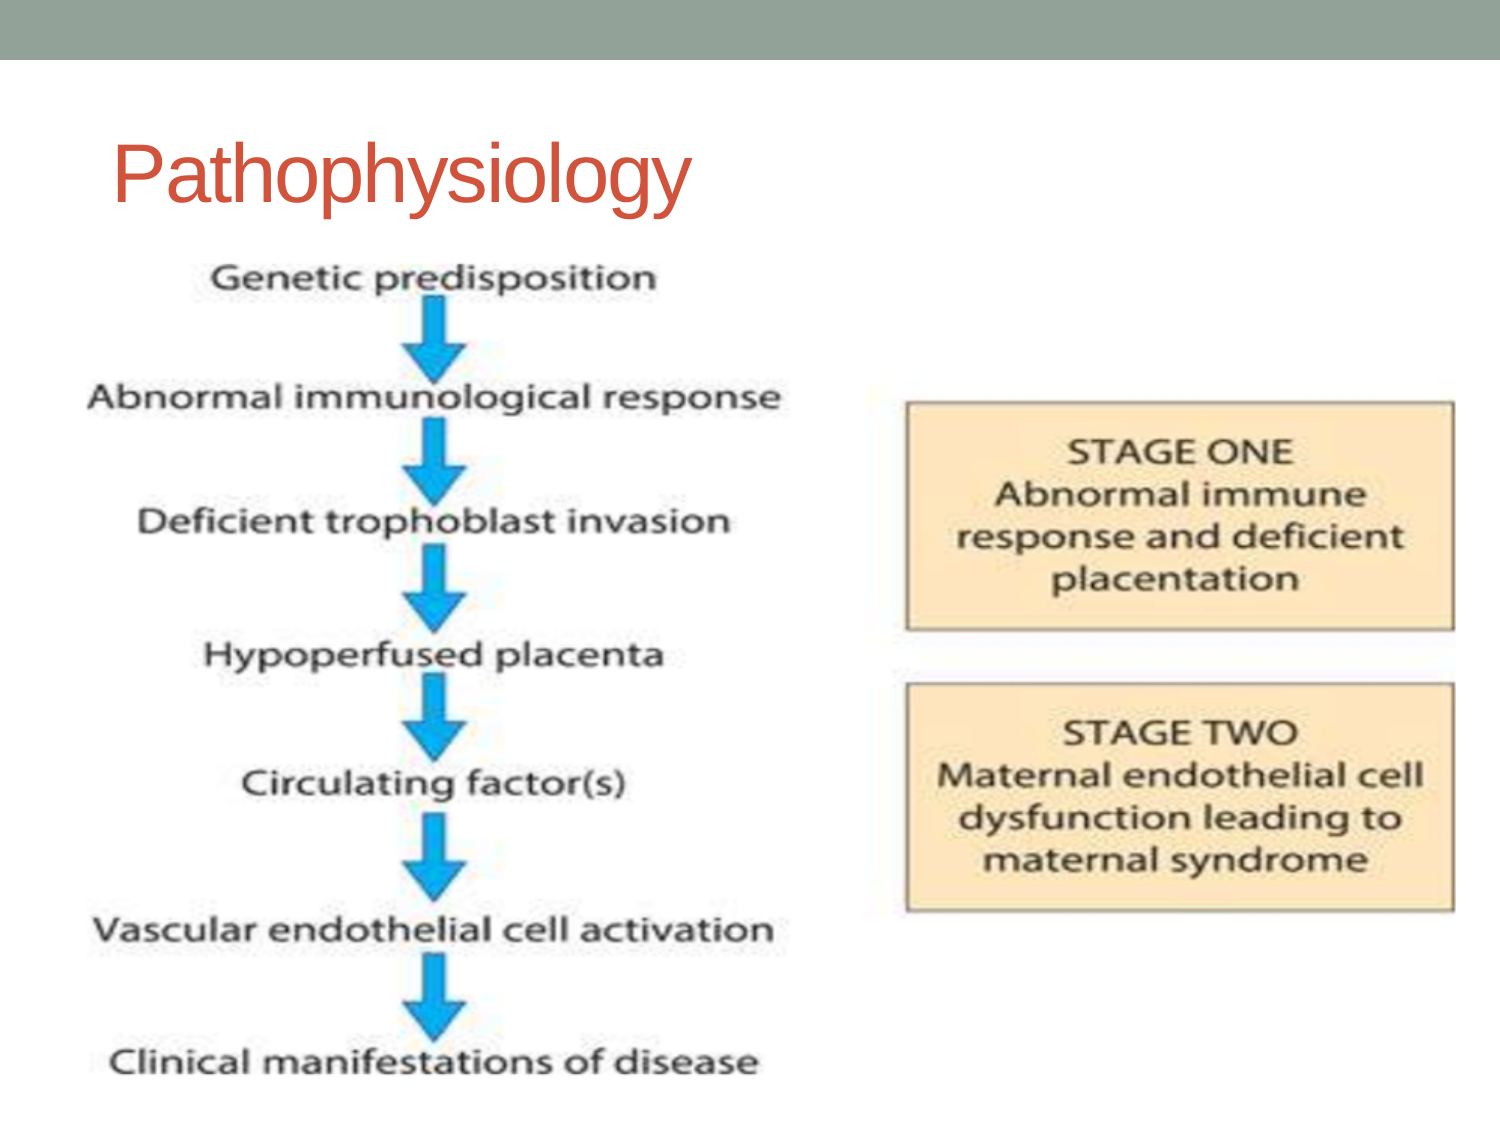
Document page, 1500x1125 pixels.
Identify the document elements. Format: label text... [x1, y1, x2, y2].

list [17, 231, 1483, 1125]
title Pathophysiology [75, 87, 1425, 229]
